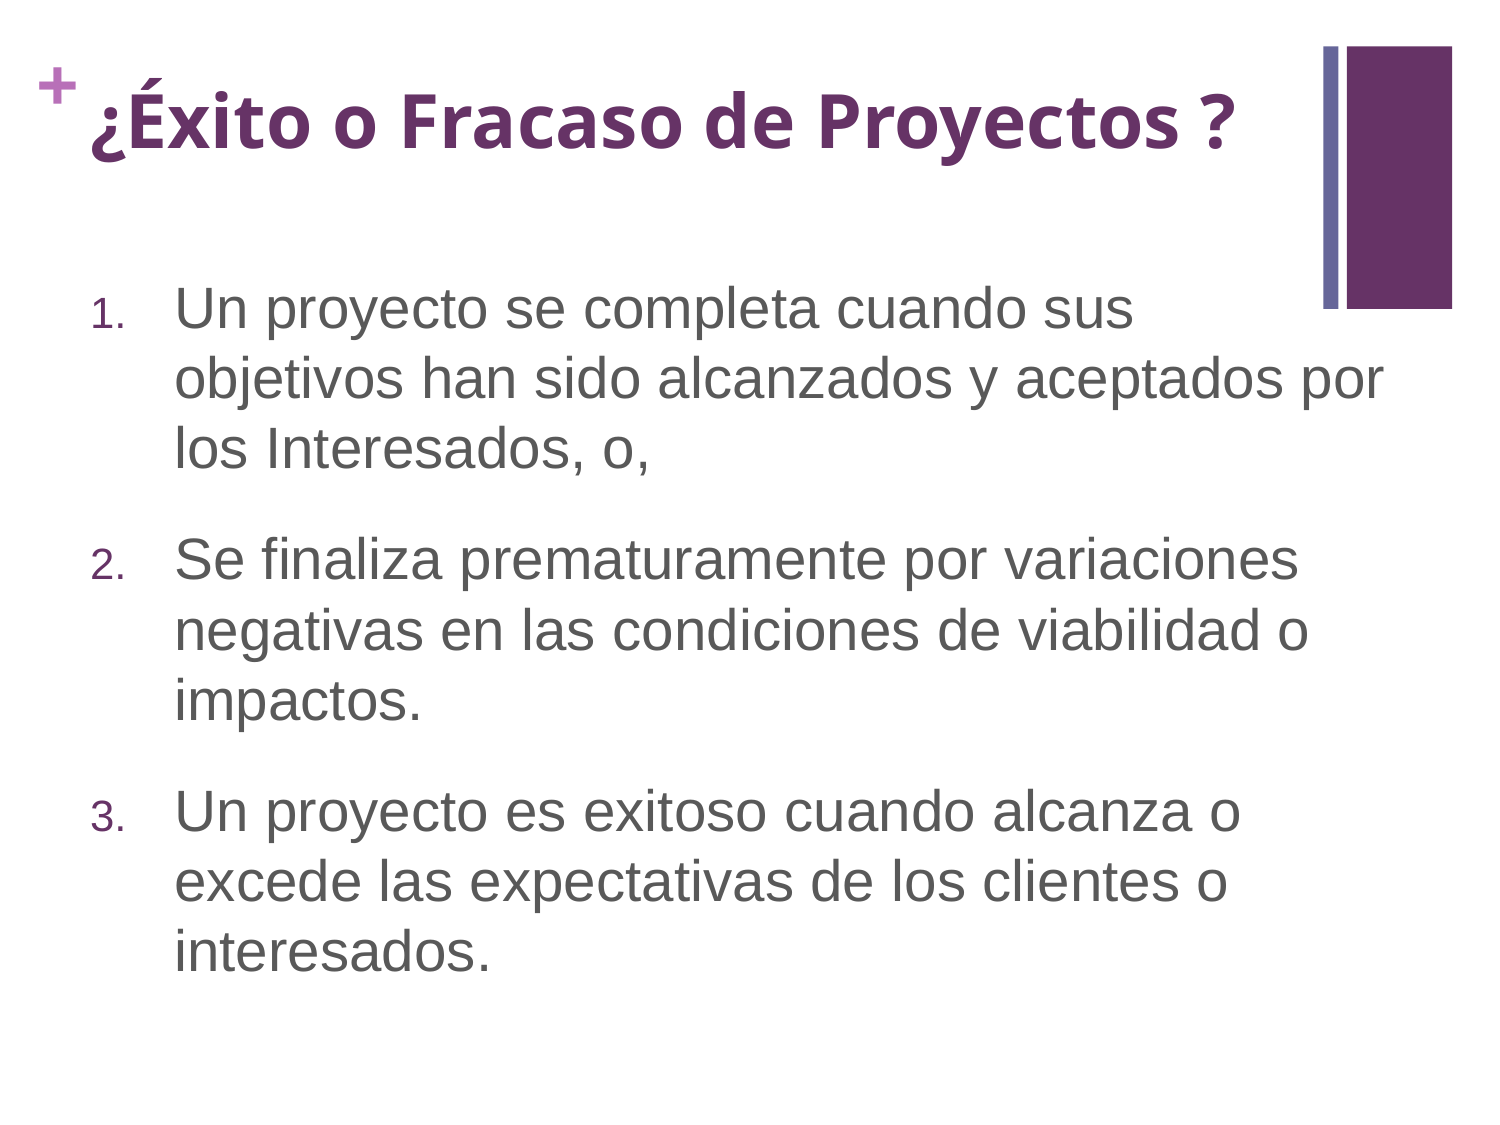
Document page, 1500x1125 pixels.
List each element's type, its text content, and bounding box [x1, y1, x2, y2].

list Un proyecto se completa cuando sus objetivos han sido alcanzados y aceptados por los Interesados, o, Se finaliza prematuramente por variaciones negativas en las condiciones de viabilidad o impactos. Un proyecto es exitoso cuando alcanza o excede las expectativas de los clientes o interesados. [75, 262, 1425, 991]
title ¿Éxito o Fracaso de Proyectos ? [75, 66, 1425, 233]
